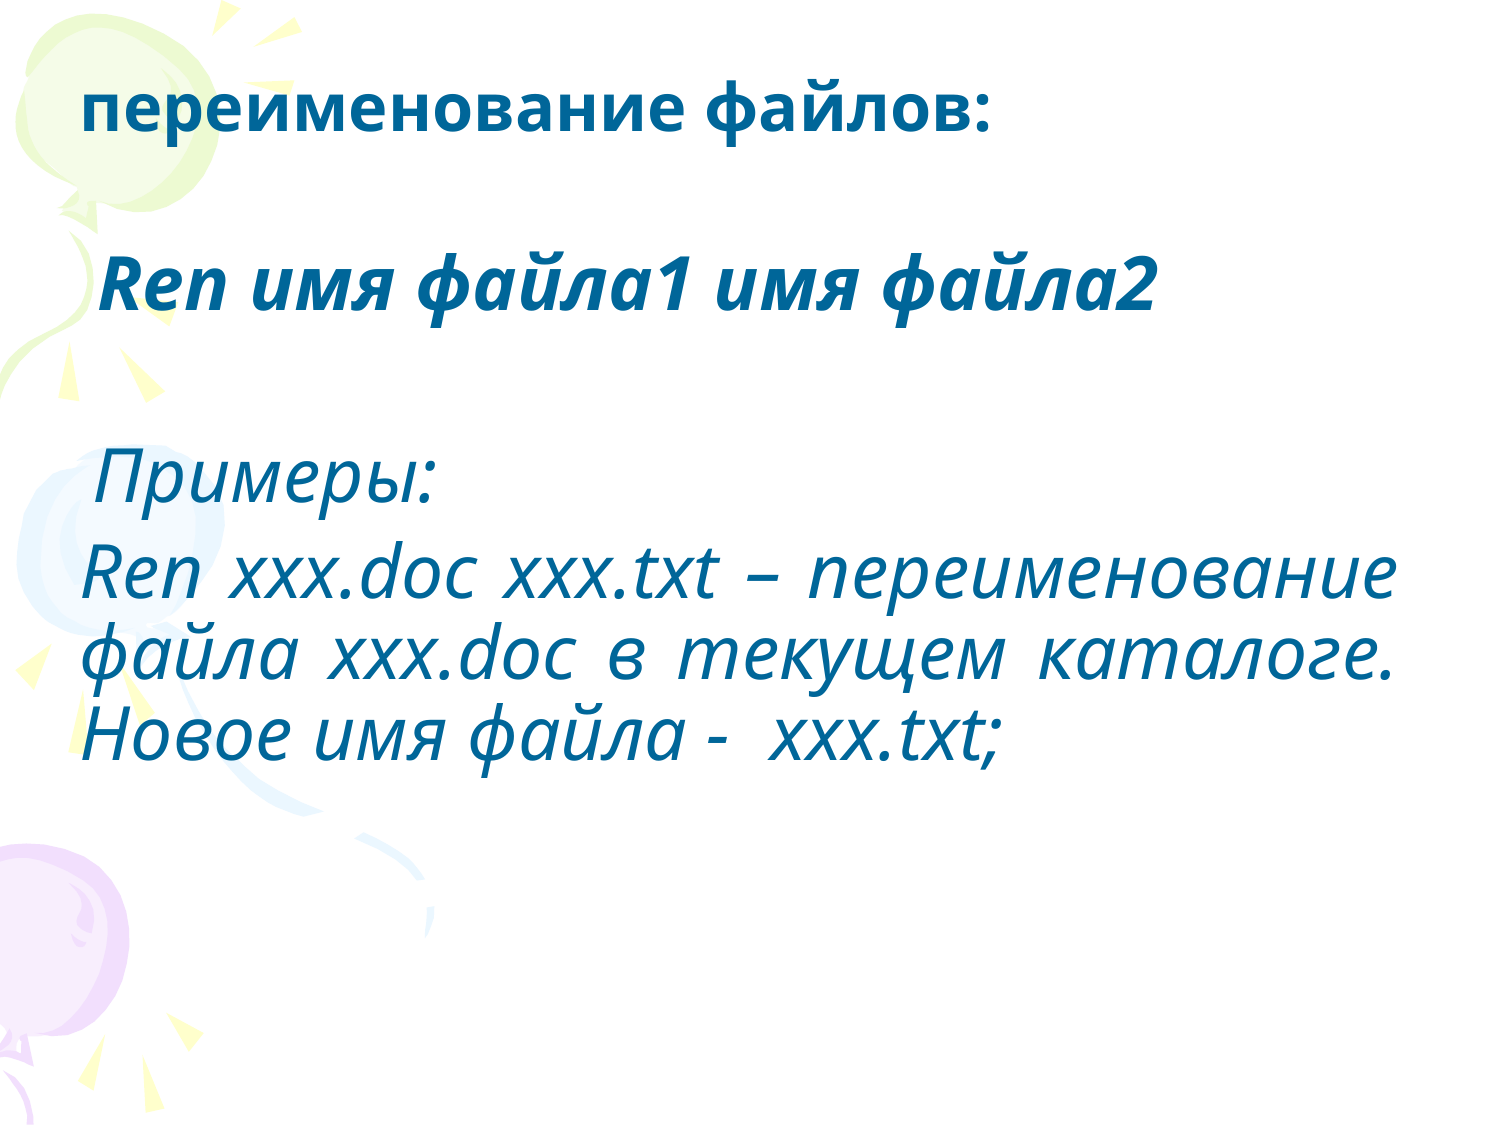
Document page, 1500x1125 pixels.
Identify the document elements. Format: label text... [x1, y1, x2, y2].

list переименование файлов: Ren имя файла1 имя файла2 Примеры: Ren xxx.doc xxx.txt – переименование файла xxx.doc в текущем каталоге. Новое имя файла - xxx.txt; [64, 66, 1415, 1059]
title [75, 54, 1425, 149]
